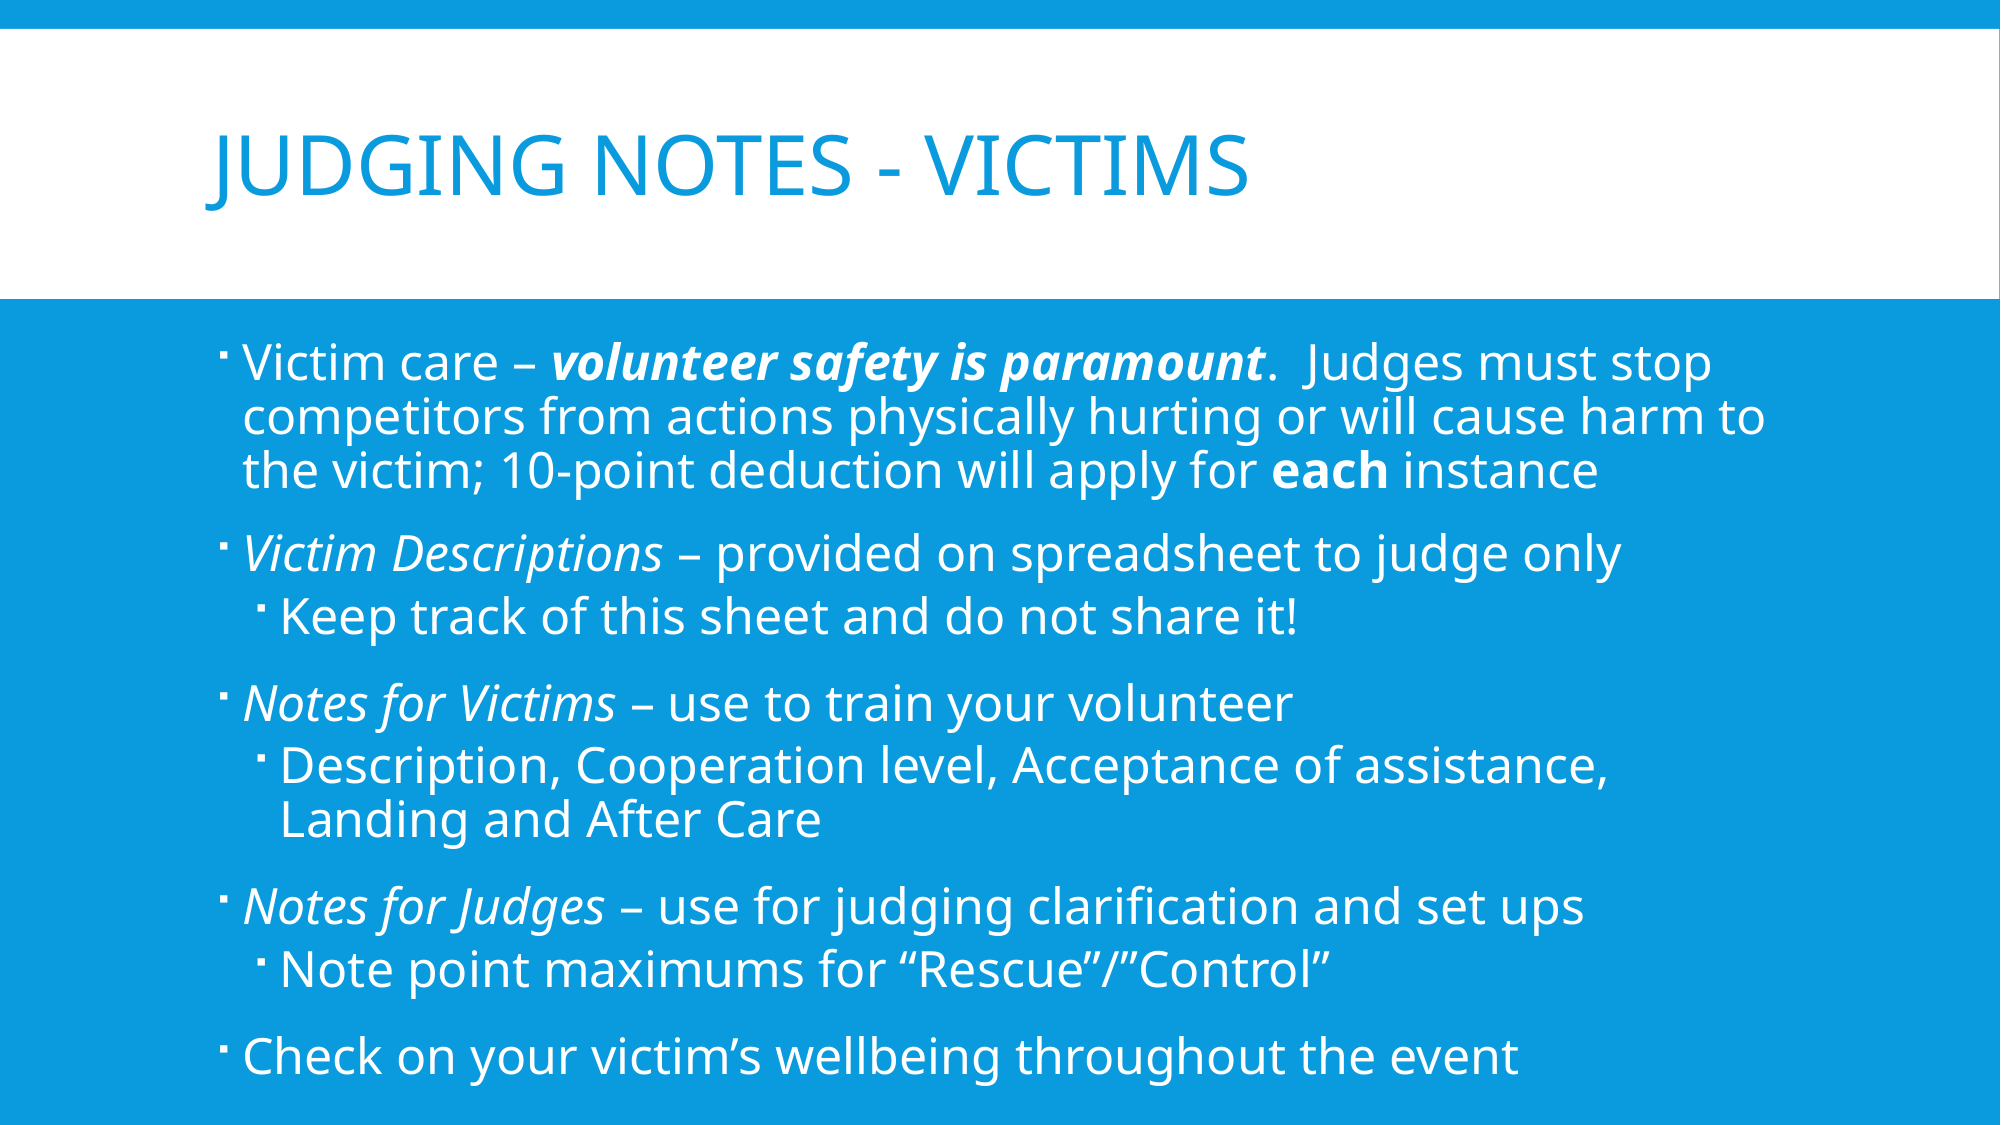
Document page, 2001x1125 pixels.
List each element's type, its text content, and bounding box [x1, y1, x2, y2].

title Judging notes - victims [197, 46, 1803, 295]
list Victim care – volunteer safety is paramount. Judges must stop competitors from actions physically hurting or will cause harm to the victim; 10-point deduction will apply for each instance Victim Descriptions – provided on spreadsheet to judge only Keep track of this sheet and do not share it! Notes for Victims – use to train your volunteer Description, Cooperation level, Acceptance of assistance, Landing and After Care Notes for Judges – use for judging clarification and set ups Note point maximums for “Rescue”/”Control” Check on your victim’s wellbeing throughout the event [197, 329, 1803, 1094]
